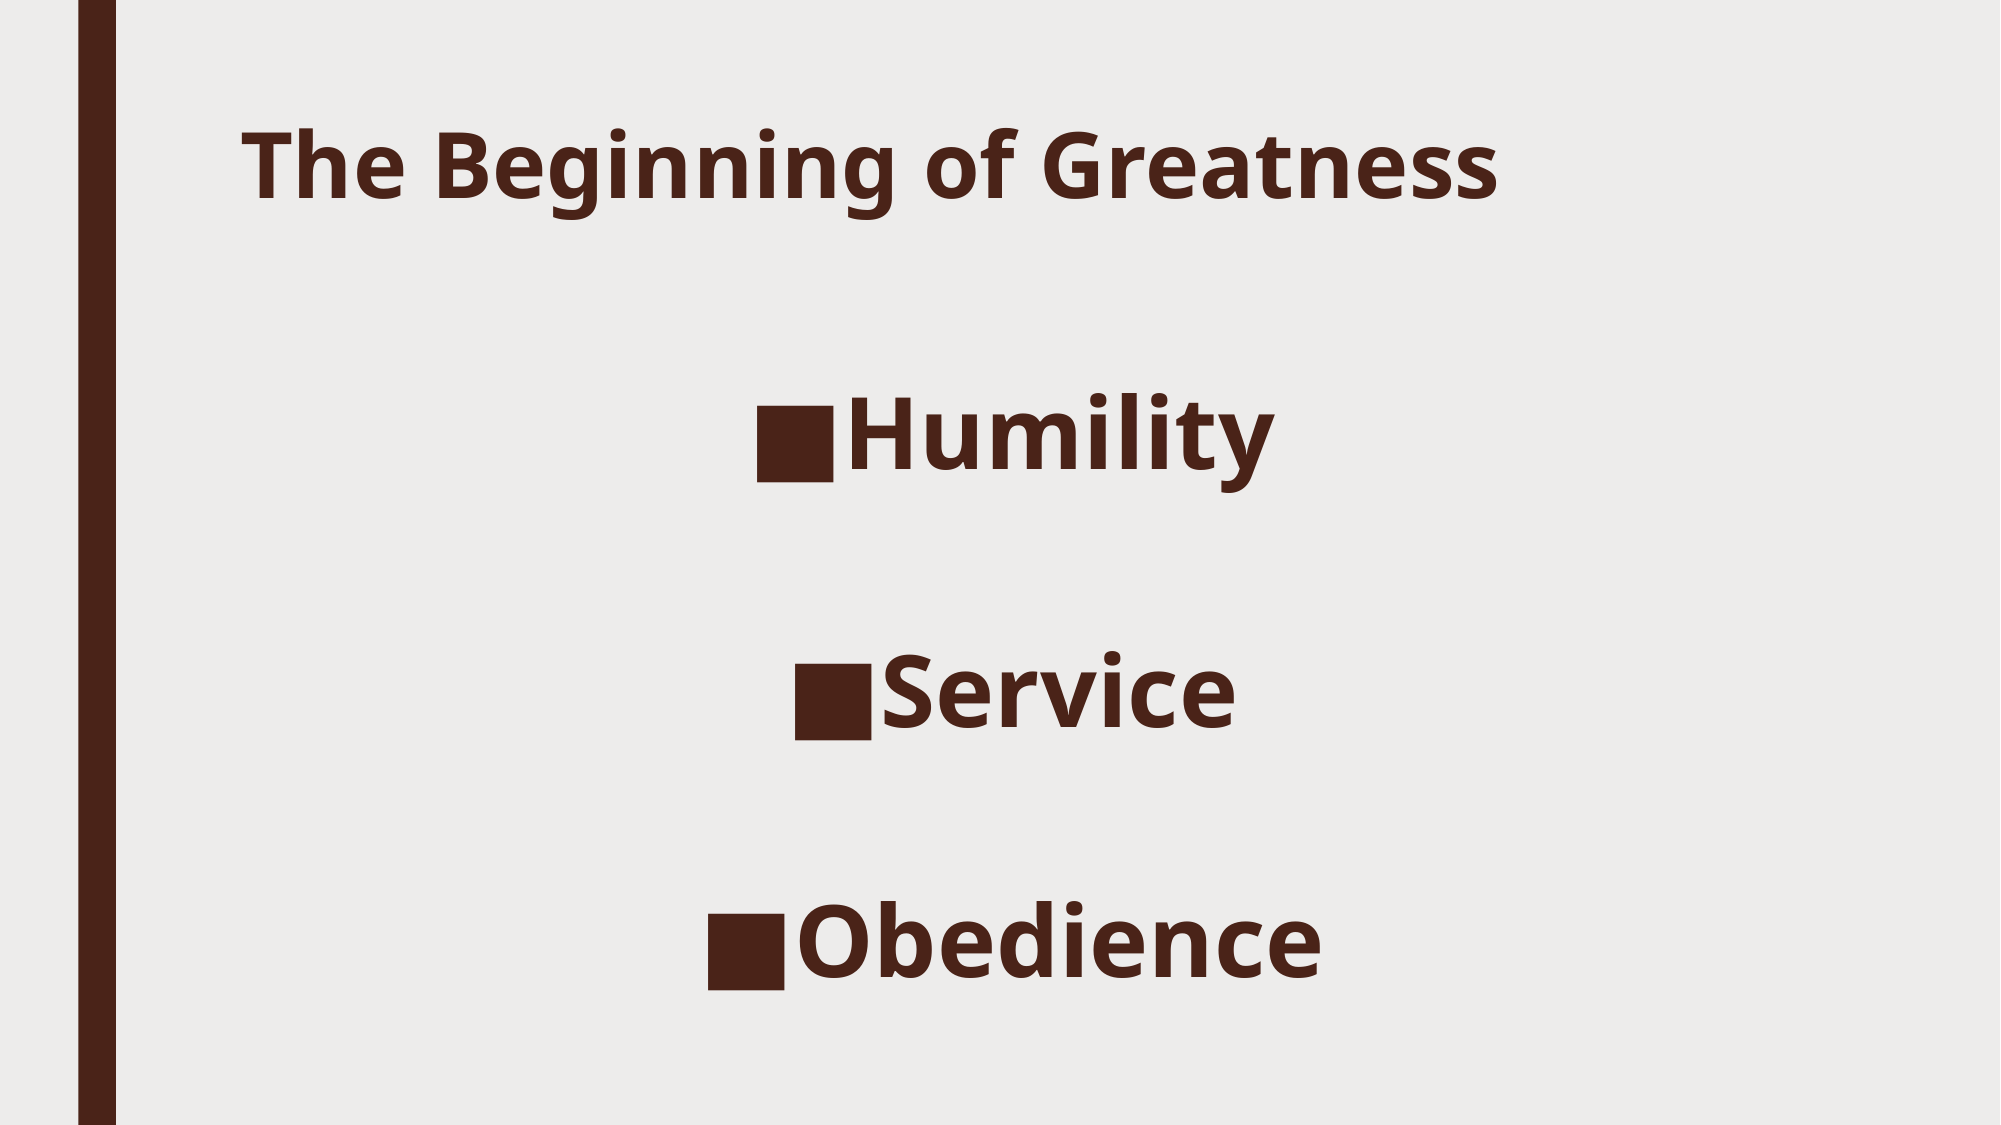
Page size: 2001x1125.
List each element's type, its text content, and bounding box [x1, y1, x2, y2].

title The Beginning of Greatness [225, 112, 1800, 357]
list Humility Service Obedience [225, 371, 1800, 1035]
